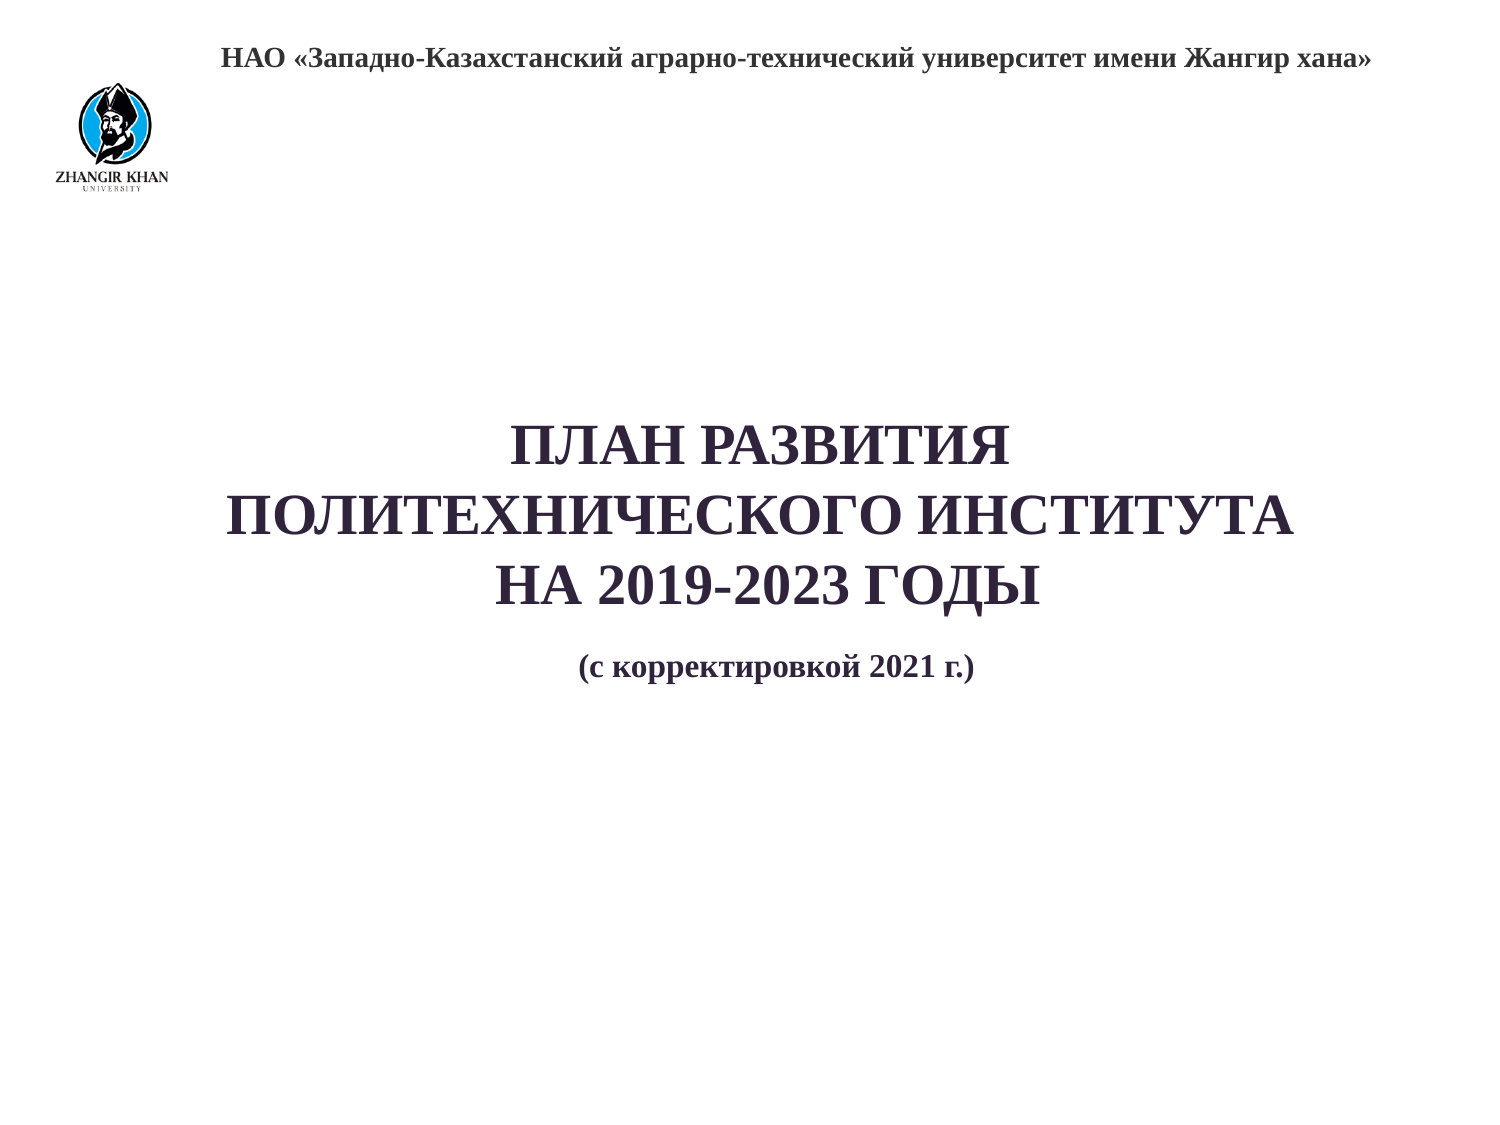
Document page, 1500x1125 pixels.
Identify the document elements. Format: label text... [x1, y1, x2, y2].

picture [35, 46, 205, 232]
title План развития ПОЛИТЕХНИЧЕСКОГО ИНСТИТУТА НА 2019-2023 годы [53, 361, 1483, 662]
text_box (с корректировкой 2021 г.) [563, 636, 991, 692]
text_box НАО «Западно-Казахстанский аграрно-технический университет имени Жангир хана» [194, 30, 1400, 81]
